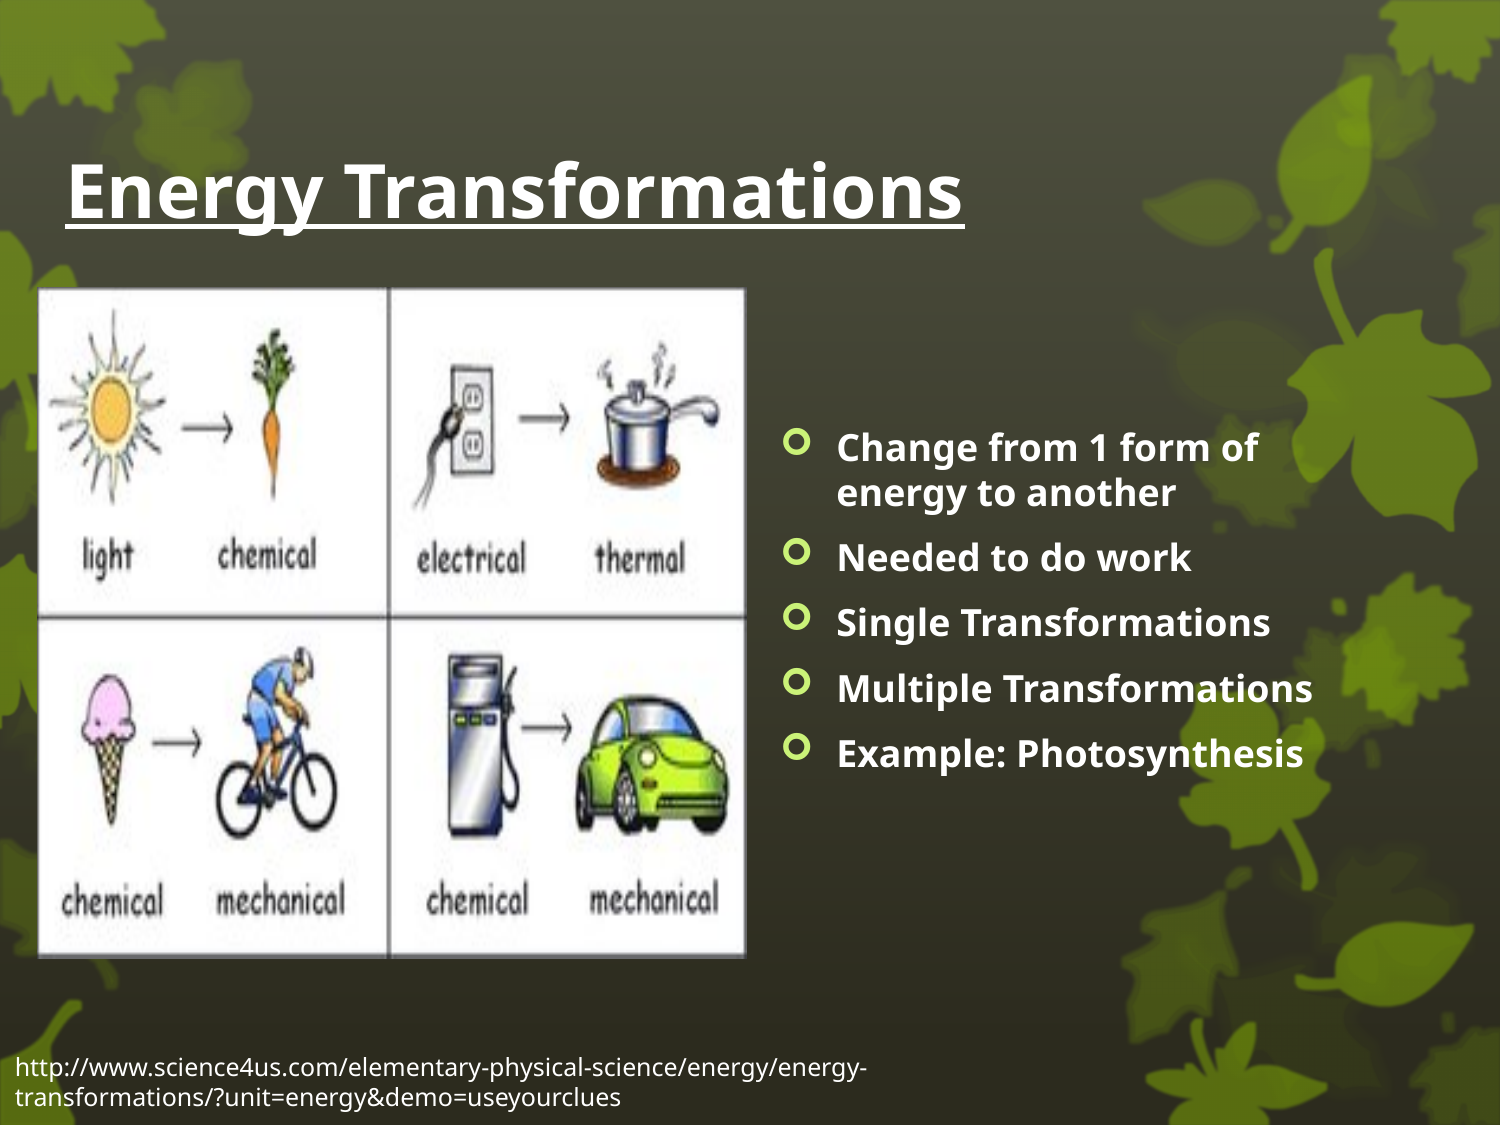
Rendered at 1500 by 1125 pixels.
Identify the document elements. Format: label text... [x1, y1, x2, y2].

title Energy Transformations [50, 112, 1219, 265]
text_box http://www.science4us.com/elementary-physical-science/energy/energy-transformations/?unit=energy&demo=useyourclues [0, 1044, 1020, 1119]
list Change from 1 form of energy to another Needed to do work Single Transformations Multiple Transformations Example: Photosynthesis [765, 237, 1335, 962]
picture [36, 286, 747, 960]
